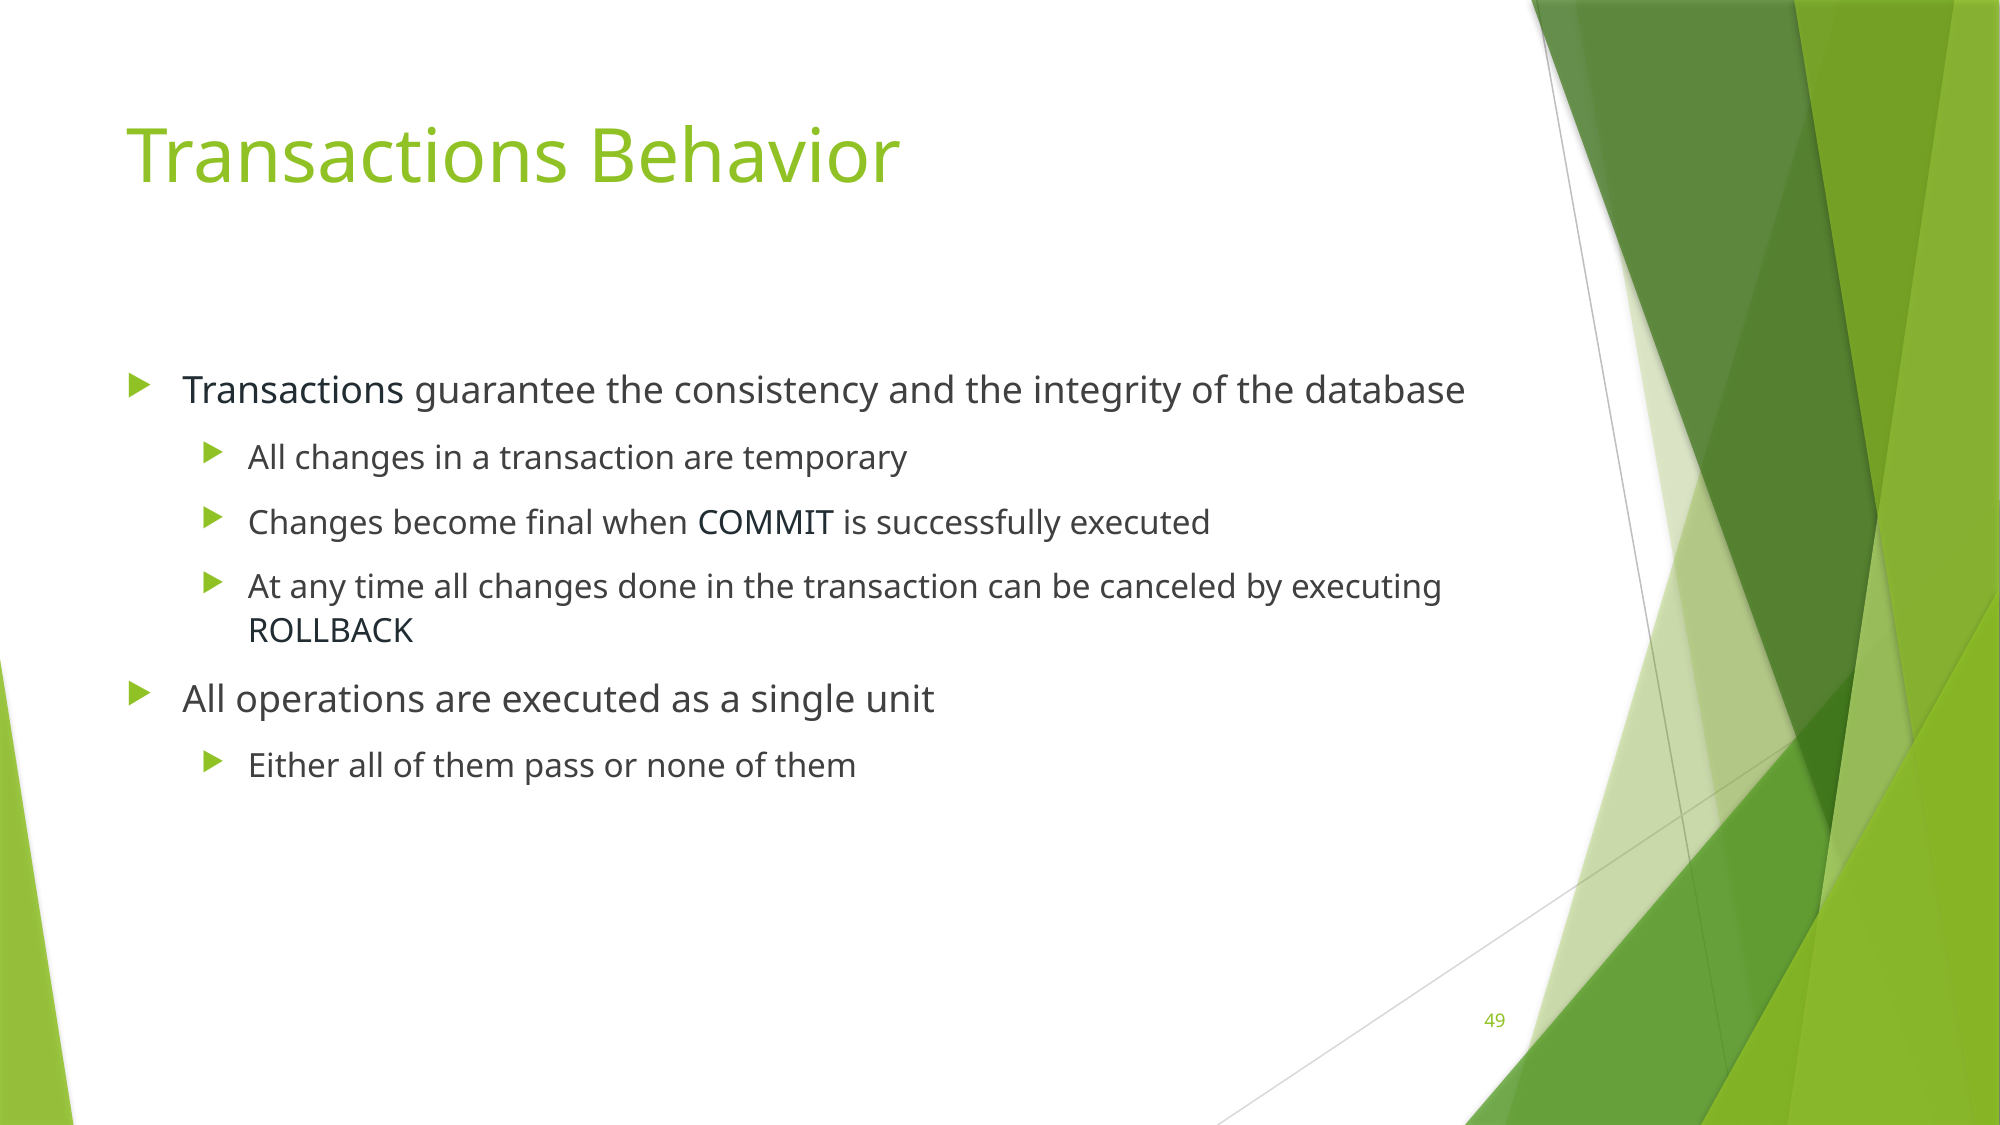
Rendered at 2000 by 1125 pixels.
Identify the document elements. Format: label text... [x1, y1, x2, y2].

list Transactions guarantee the consistency and the integrity of the database All changes in a transaction are temporary Changes become final when COMMIT is successfully executed At any time all changes done in the transaction can be canceled by executing ROLLBACK All operations are executed as a single unit Either all of them pass or none of them [111, 354, 1521, 992]
slide_number 49 [1408, 991, 1521, 1051]
title Transactions Behavior [111, 99, 1521, 317]
